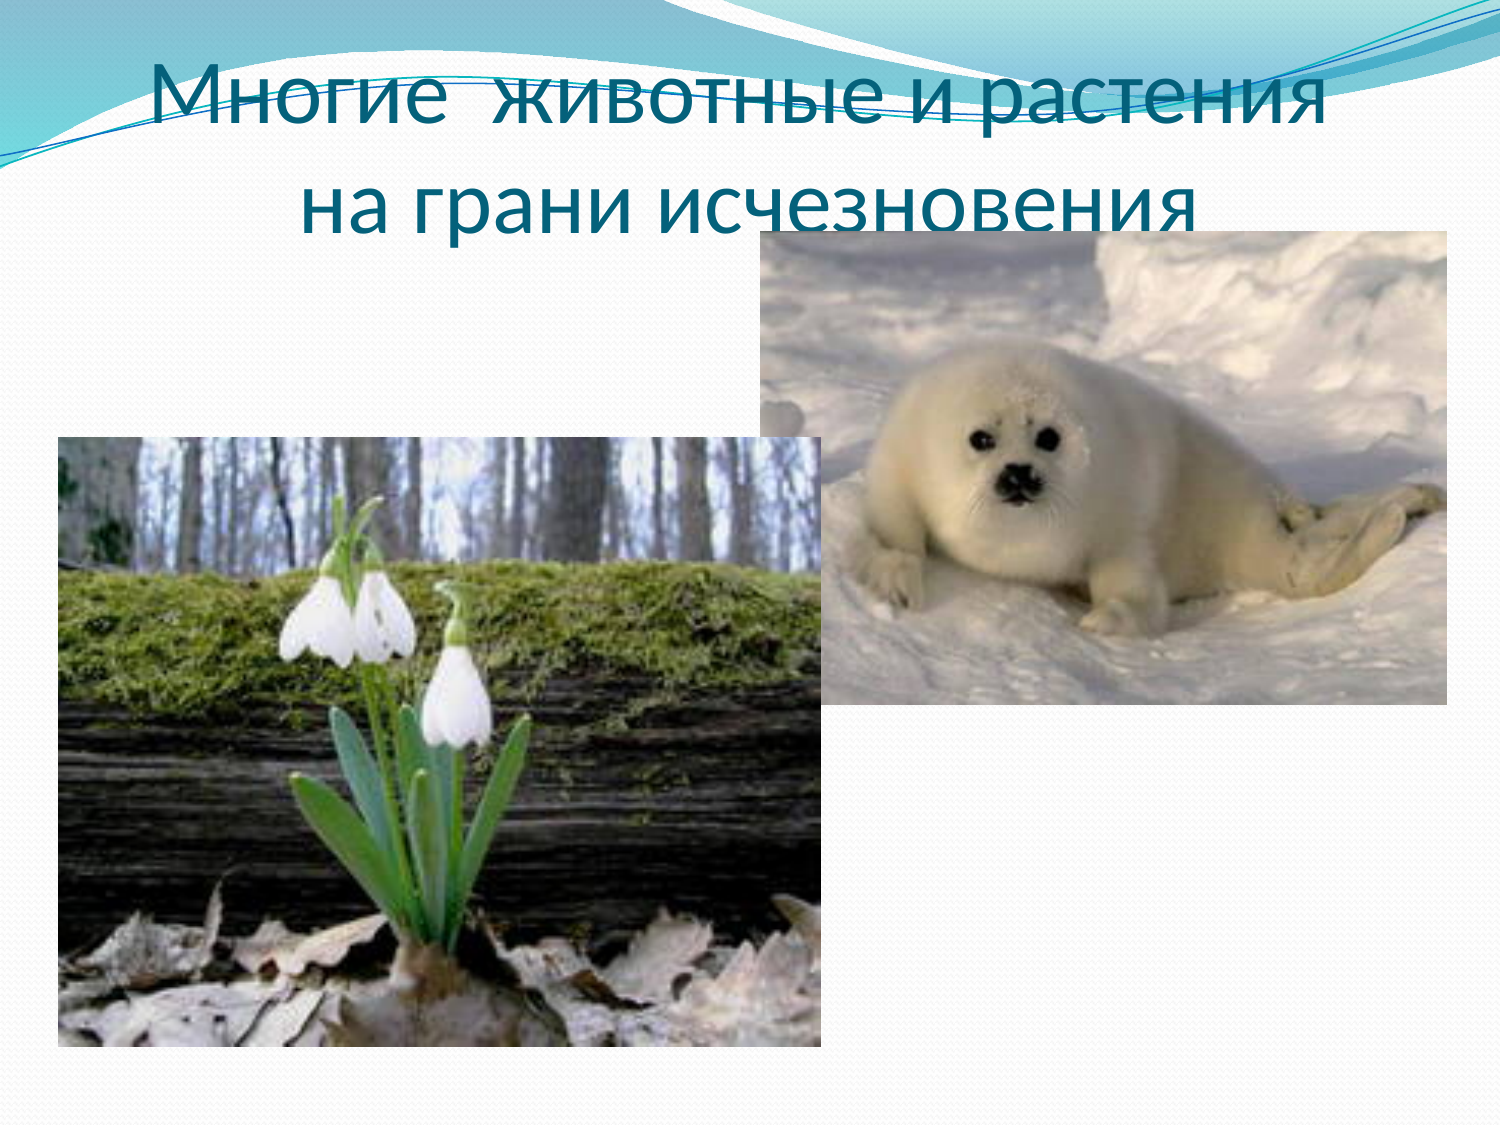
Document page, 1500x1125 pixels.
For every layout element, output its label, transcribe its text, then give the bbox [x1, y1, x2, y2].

text_box [10, 0, 395, 165]
title Многие животные и растения на грани исчезновения [75, 0, 1425, 362]
picture [58, 231, 1448, 1048]
